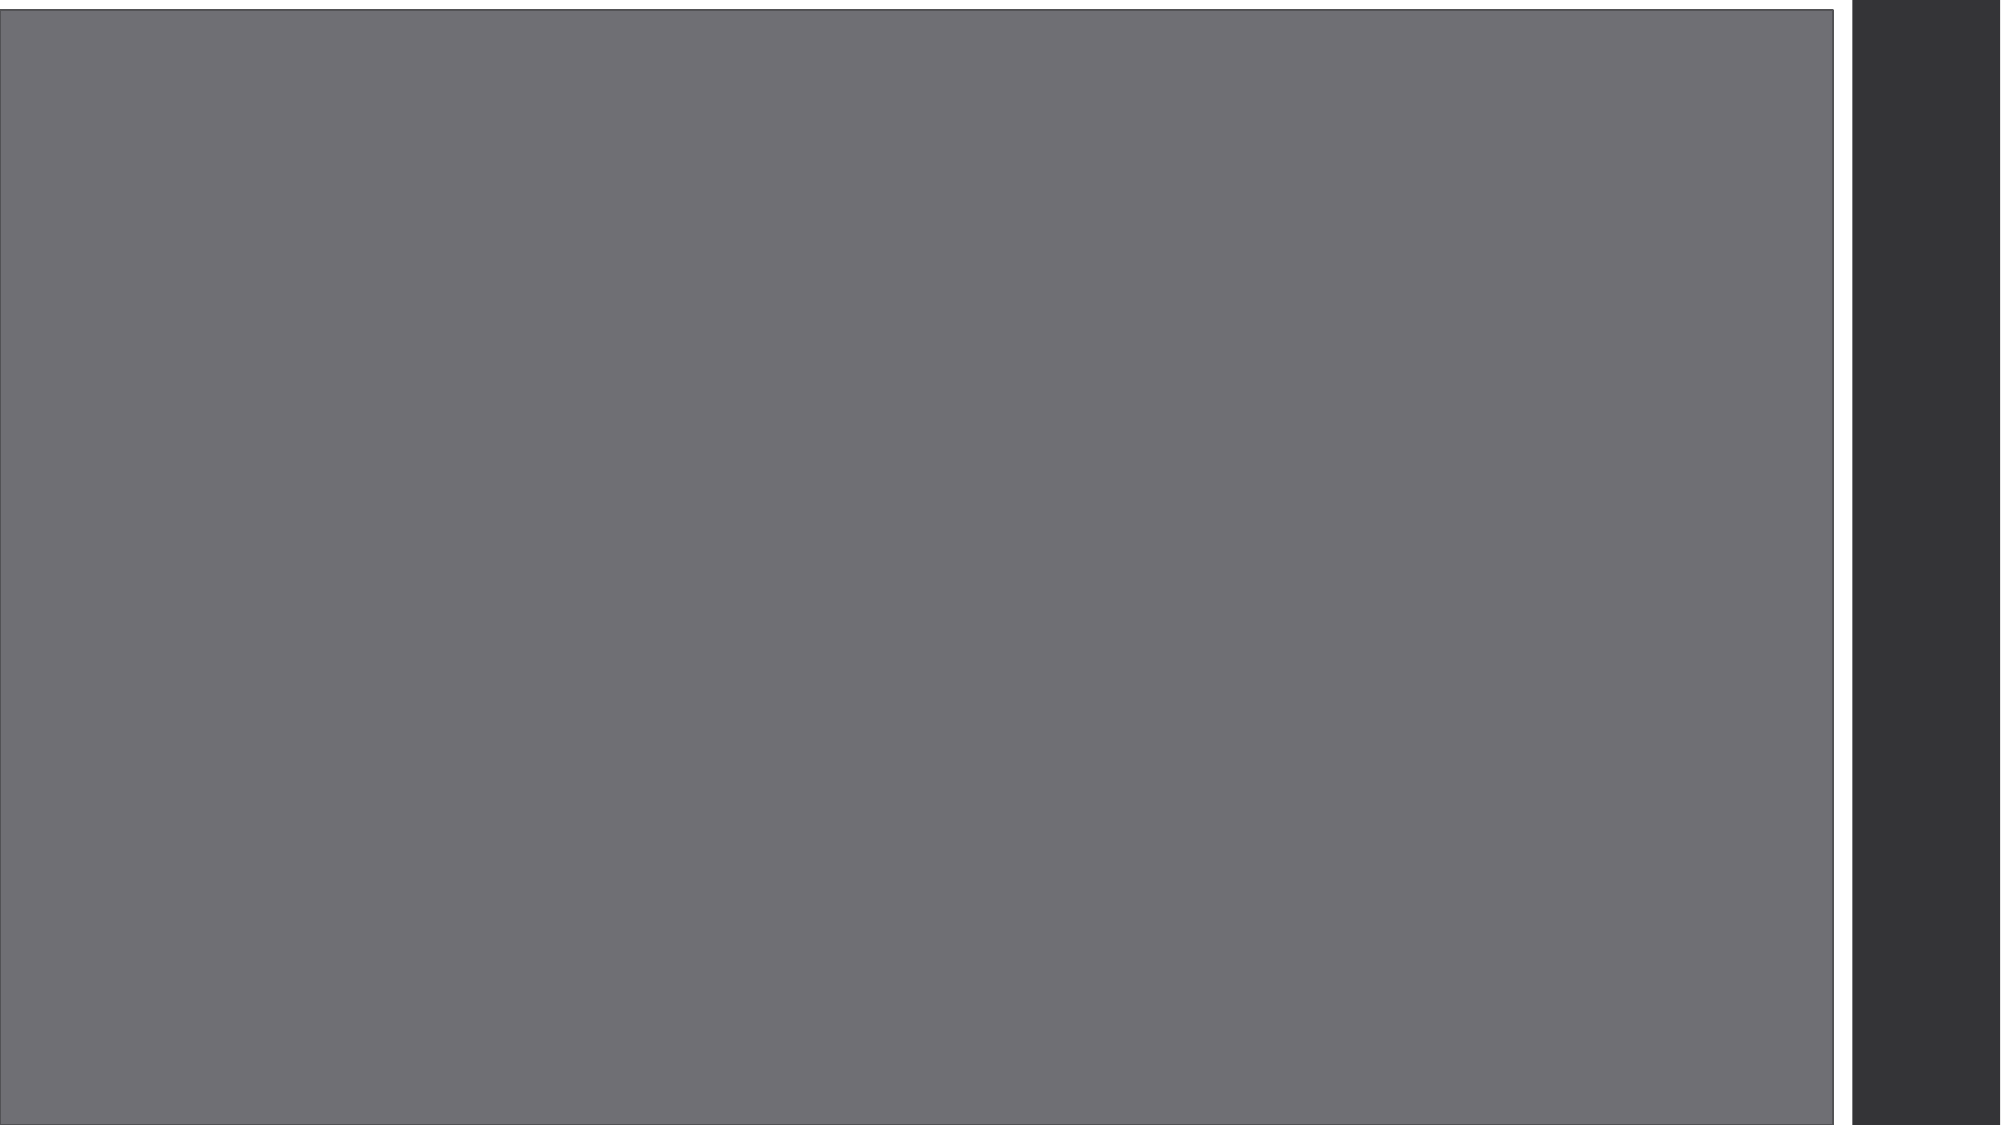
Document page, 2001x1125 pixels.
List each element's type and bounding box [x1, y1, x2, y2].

text_box [0, 9, 1834, 1125]
